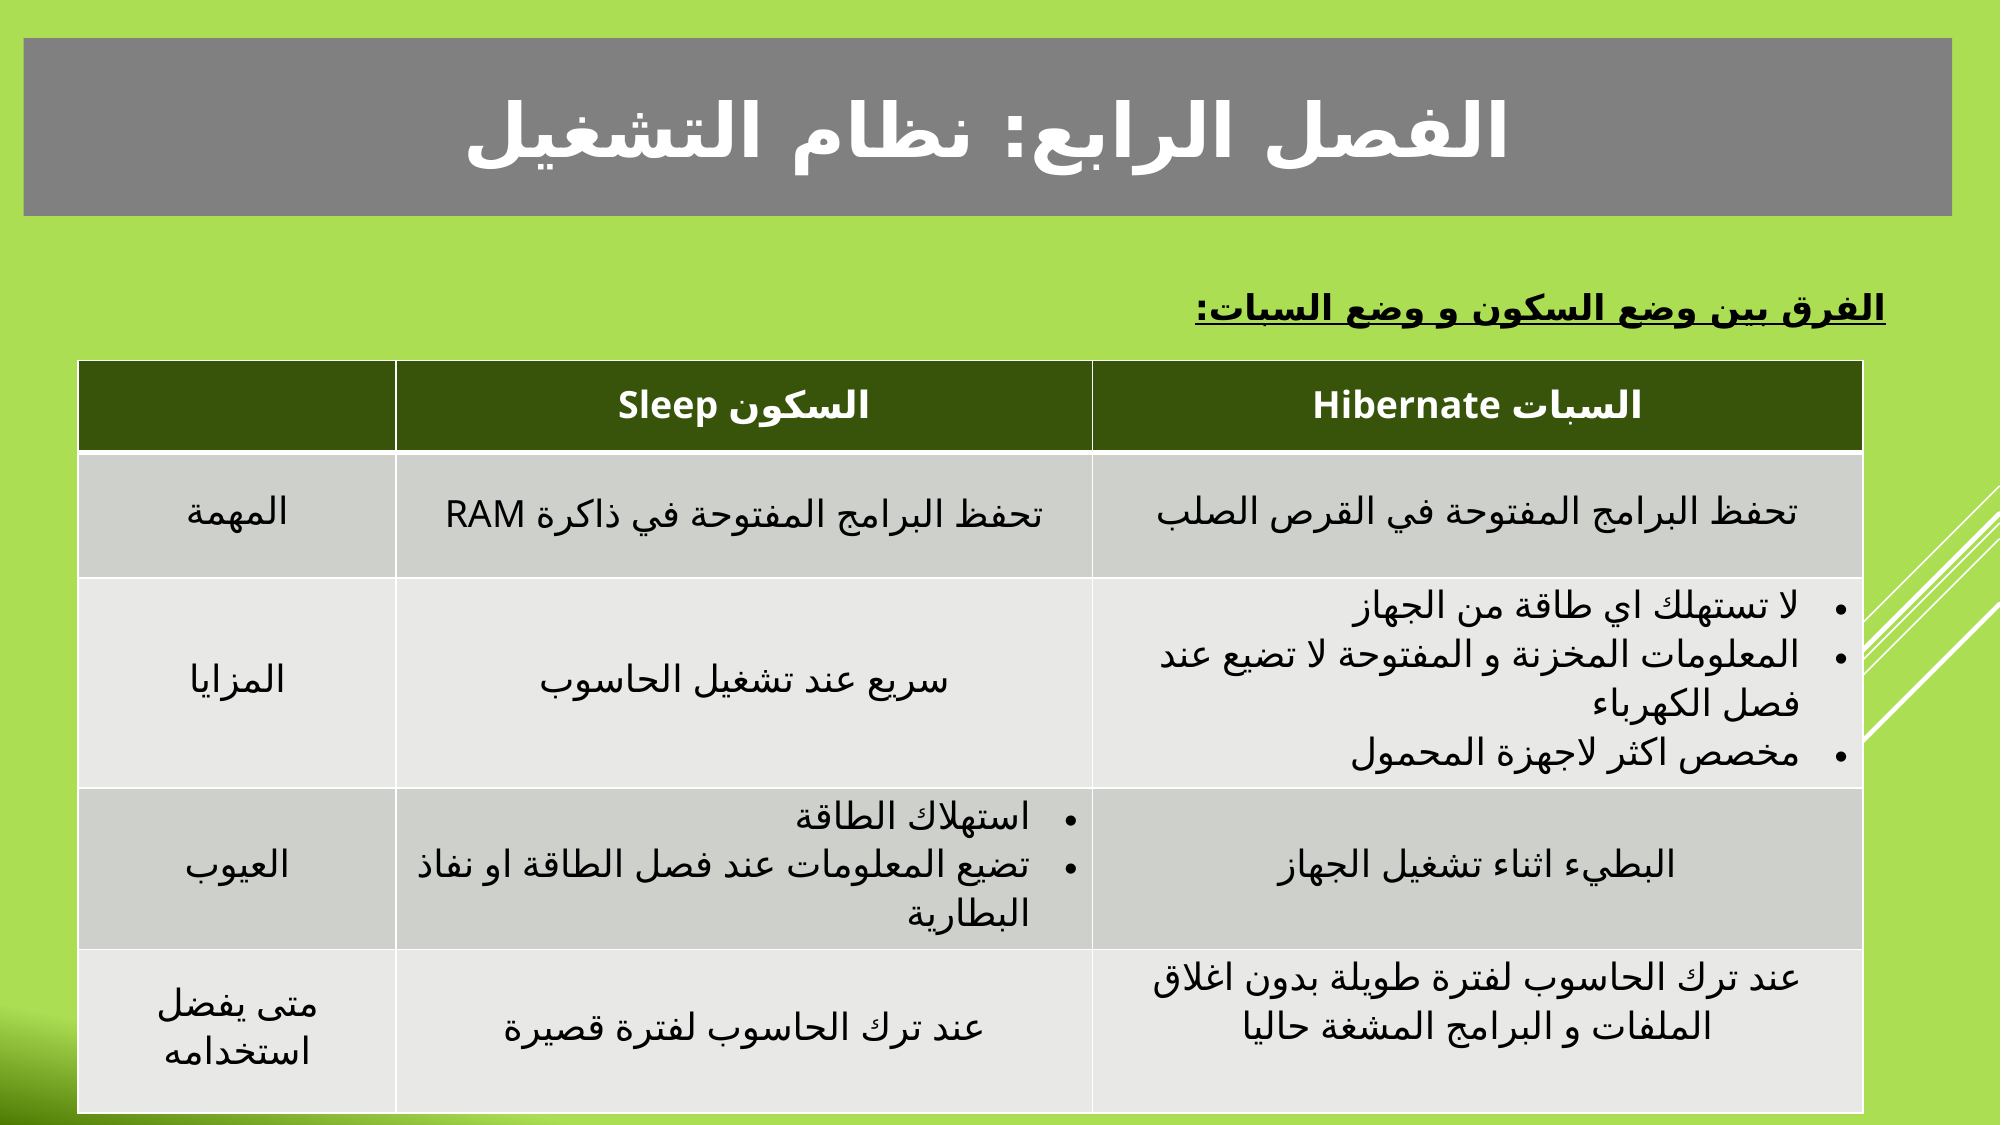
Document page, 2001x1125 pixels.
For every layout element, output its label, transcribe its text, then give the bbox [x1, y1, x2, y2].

table_cell استهلاك الطاقة تضيع المعلومات عند فصل الطاقة او نفاذ البطارية [397, 789, 1092, 949]
table_cell لا تستهلك اي طاقة من الجهاز المعلومات المخزنة و المفتوحة لا تضيع عند فصل الكهرباء مخصص اكثر لاجهزة المحمول [1093, 579, 1862, 787]
table_header السكون Sleep [397, 361, 1092, 450]
table_cell العيوب [79, 789, 395, 949]
table_cell تحفظ البرامج المفتوحة في القرص الصلب [1093, 455, 1862, 577]
text_box الفصل الرابع: نظام التشغيل [23, 38, 1953, 216]
table_header السبات Hibernate [1093, 361, 1862, 450]
table_cell عند ترك الحاسوب لفترة قصيرة [397, 950, 1092, 1112]
table_cell عند ترك الحاسوب لفترة طويلة بدون اغلاق الملفات و البرامج المشغة حاليا [1093, 950, 1862, 1112]
table_cell البطيء اثناء تشغيل الجهاز [1093, 789, 1862, 949]
table_cell سريع عند تشغيل الحاسوب [397, 579, 1092, 787]
table_cell متى يفضل استخدامه [79, 950, 395, 1112]
table_header [79, 361, 395, 450]
table_cell المهمة [79, 455, 395, 577]
list الفرق بين وضع السكون و وضع السبات: [1128, 259, 1901, 354]
table_cell المزايا [79, 579, 395, 787]
table_cell تحفظ البرامج المفتوحة في ذاكرة RAM [397, 455, 1092, 577]
